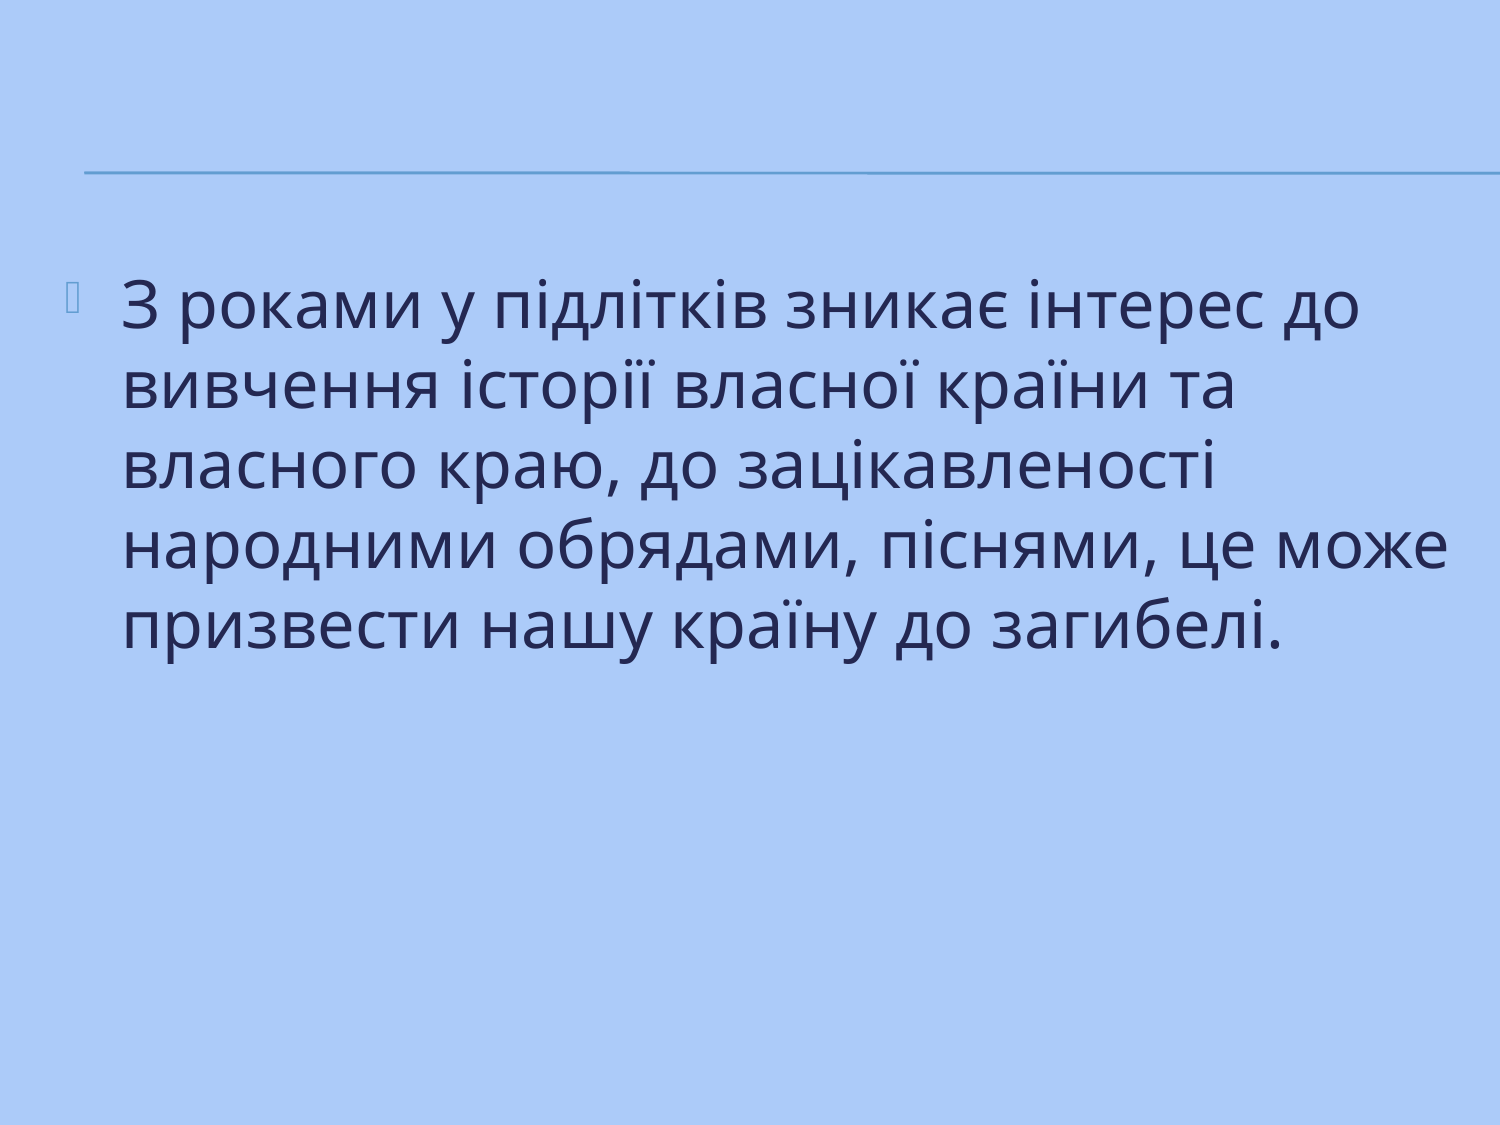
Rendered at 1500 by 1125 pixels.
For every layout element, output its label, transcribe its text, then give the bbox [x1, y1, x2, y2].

list З роками у підлітків зникає інтерес до вивчення історії власної країни та власного краю, до зацікавленості народними обрядами, піснями, це може призвести нашу країну до загибелі. [50, 254, 1475, 998]
